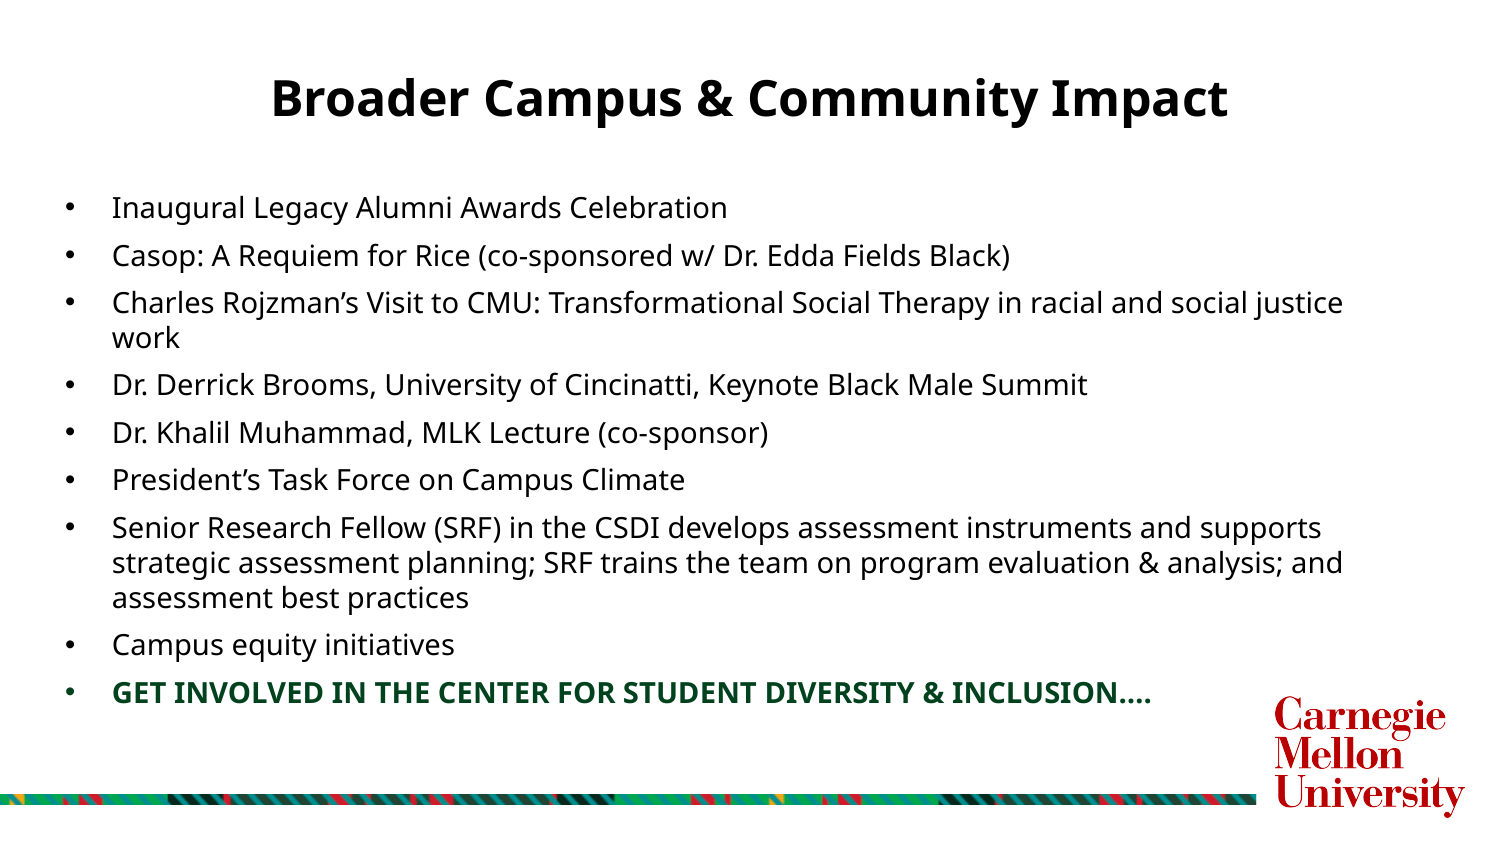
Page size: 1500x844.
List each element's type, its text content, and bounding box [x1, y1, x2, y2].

list Inaugural Legacy Alumni Awards Celebration Casop: A Requiem for Rice (co-sponsored w/ Dr. Edda Fields Black) Charles Rojzman’s Visit to CMU: Transformational Social Therapy in racial and social justice work Dr. Derrick Brooms, University of Cincinatti, Keynote Black Male Summit Dr. Khalil Muhammad, MLK Lecture (co-sponsor) President’s Task Force on Campus Climate Senior Research Fellow (SRF) in the CSDI develops assessment instruments and supports strategic assessment planning; SRF trains the team on program evaluation & analysis; and assessment best practices Campus equity initiatives GET INVOLVED IN THE CENTER FOR STUDENT DIVERSITY & INCLUSION…. [50, 134, 1400, 697]
picture [0, 794, 1257, 805]
title Broader Campus & Community Impact [75, 59, 1425, 160]
picture [1275, 696, 1465, 818]
